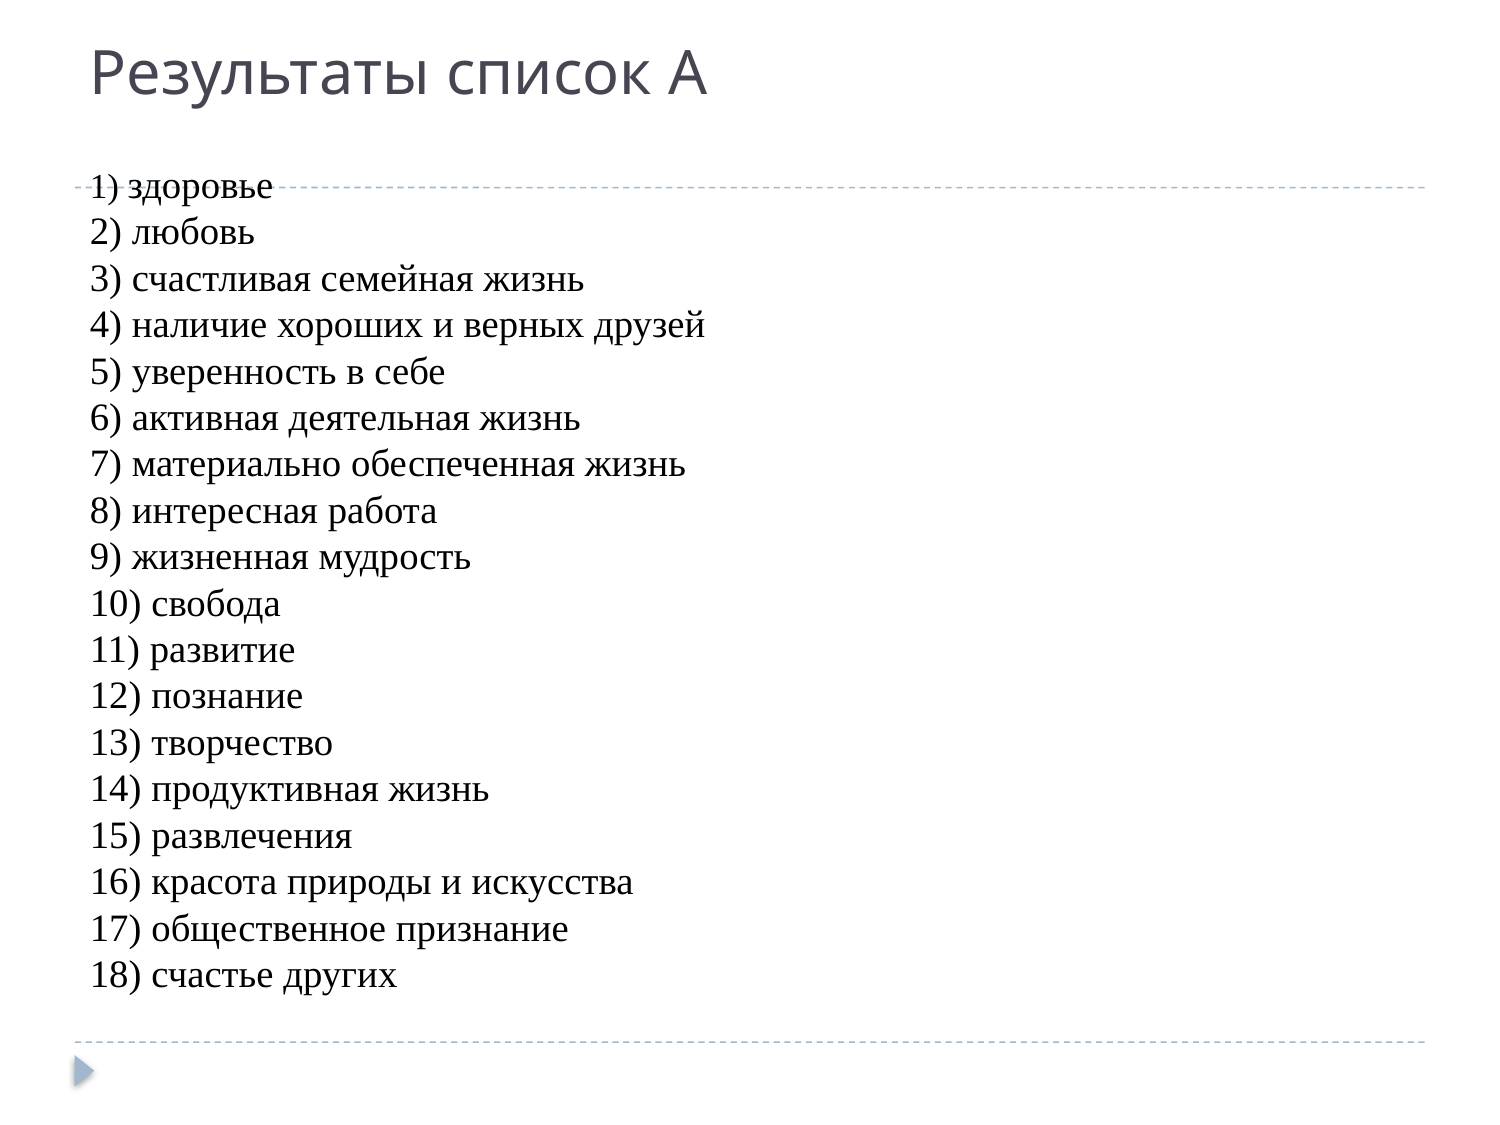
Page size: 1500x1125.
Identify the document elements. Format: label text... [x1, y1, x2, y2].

title Результаты список А [75, 24, 1425, 152]
list 1) здоровье 2) любовь 3) счастливая семейная жизнь 4) наличие хороших и верных друзей 5) уверенность в себе 6) активная деятельная жизнь 7) материально обеспеченная жизнь 8) интересная работа 9) жизненная мудрость 10) свобода 11) развитие 12) познание 13) творчество 14) продуктивная жизнь 15) развлечения 16) красота природы и искусства 17) общественное признание 18) счастье других [75, 152, 1425, 1010]
